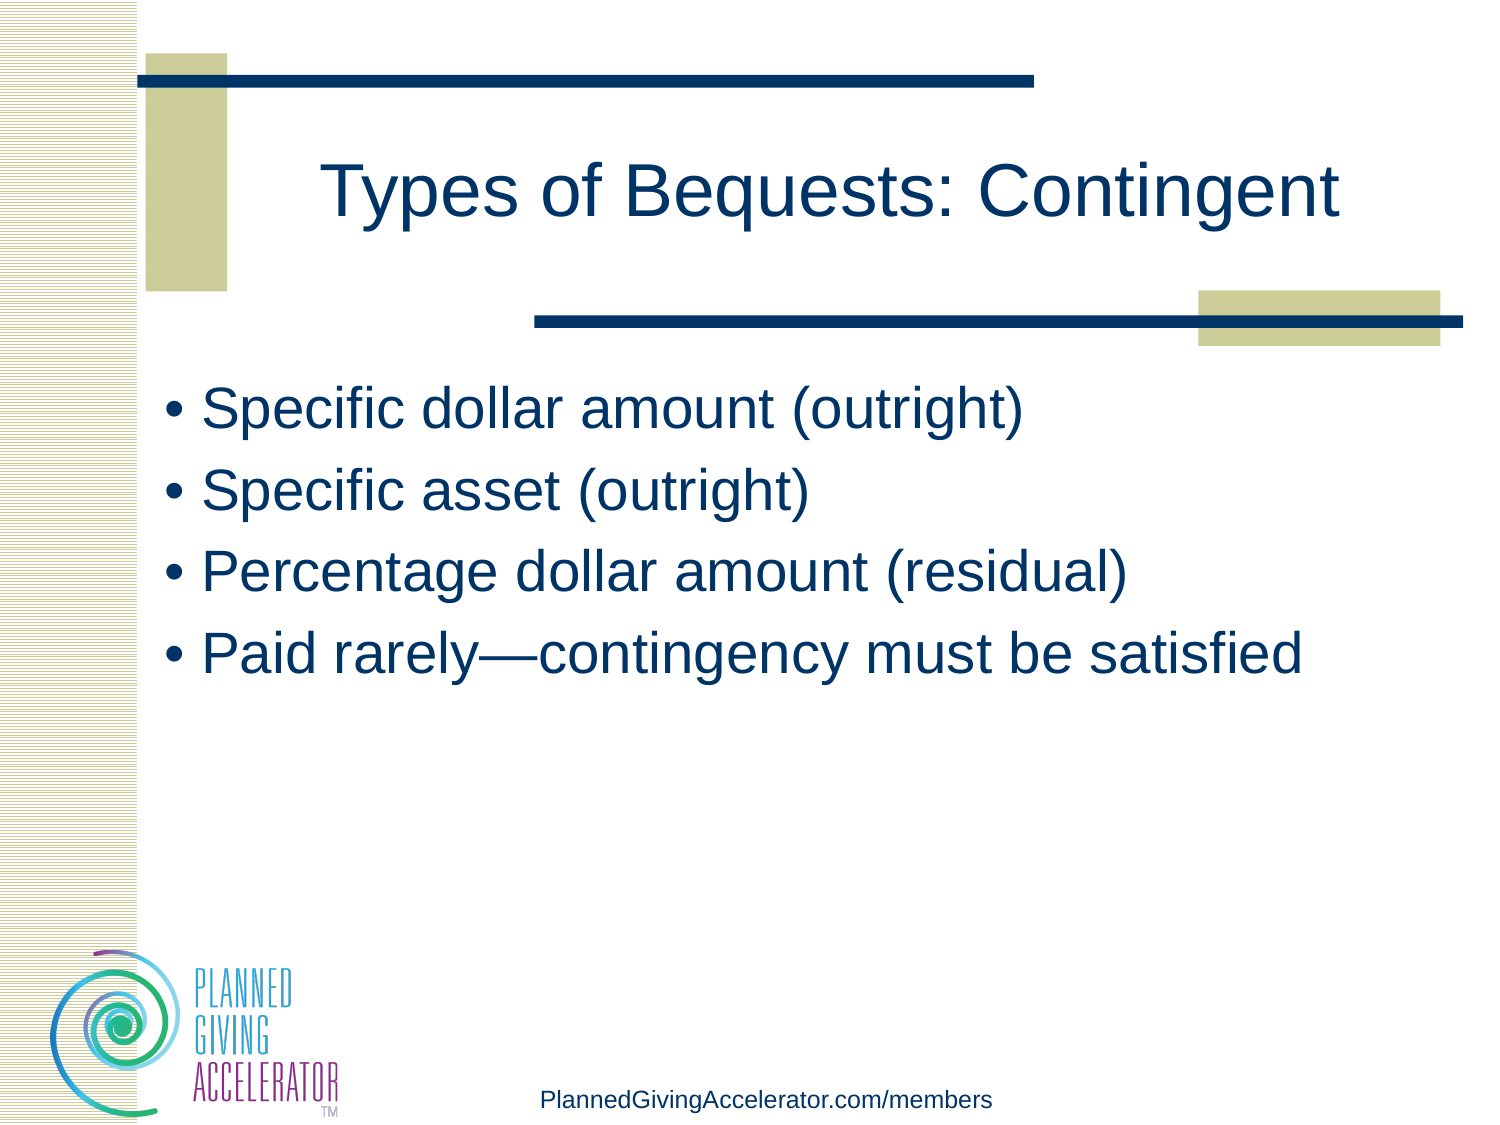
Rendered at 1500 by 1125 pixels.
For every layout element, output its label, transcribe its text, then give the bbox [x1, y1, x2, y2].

title Types of Bequests: Contingent [225, 99, 1436, 288]
footer PlannedGivingAccelerator.com/members [513, 1046, 1021, 1122]
list • Specific dollar amount (outright) • Specific asset (outright) • Percentage dollar amount (residual) • Paid rarely—contingency must be satisfied [149, 362, 1500, 1000]
